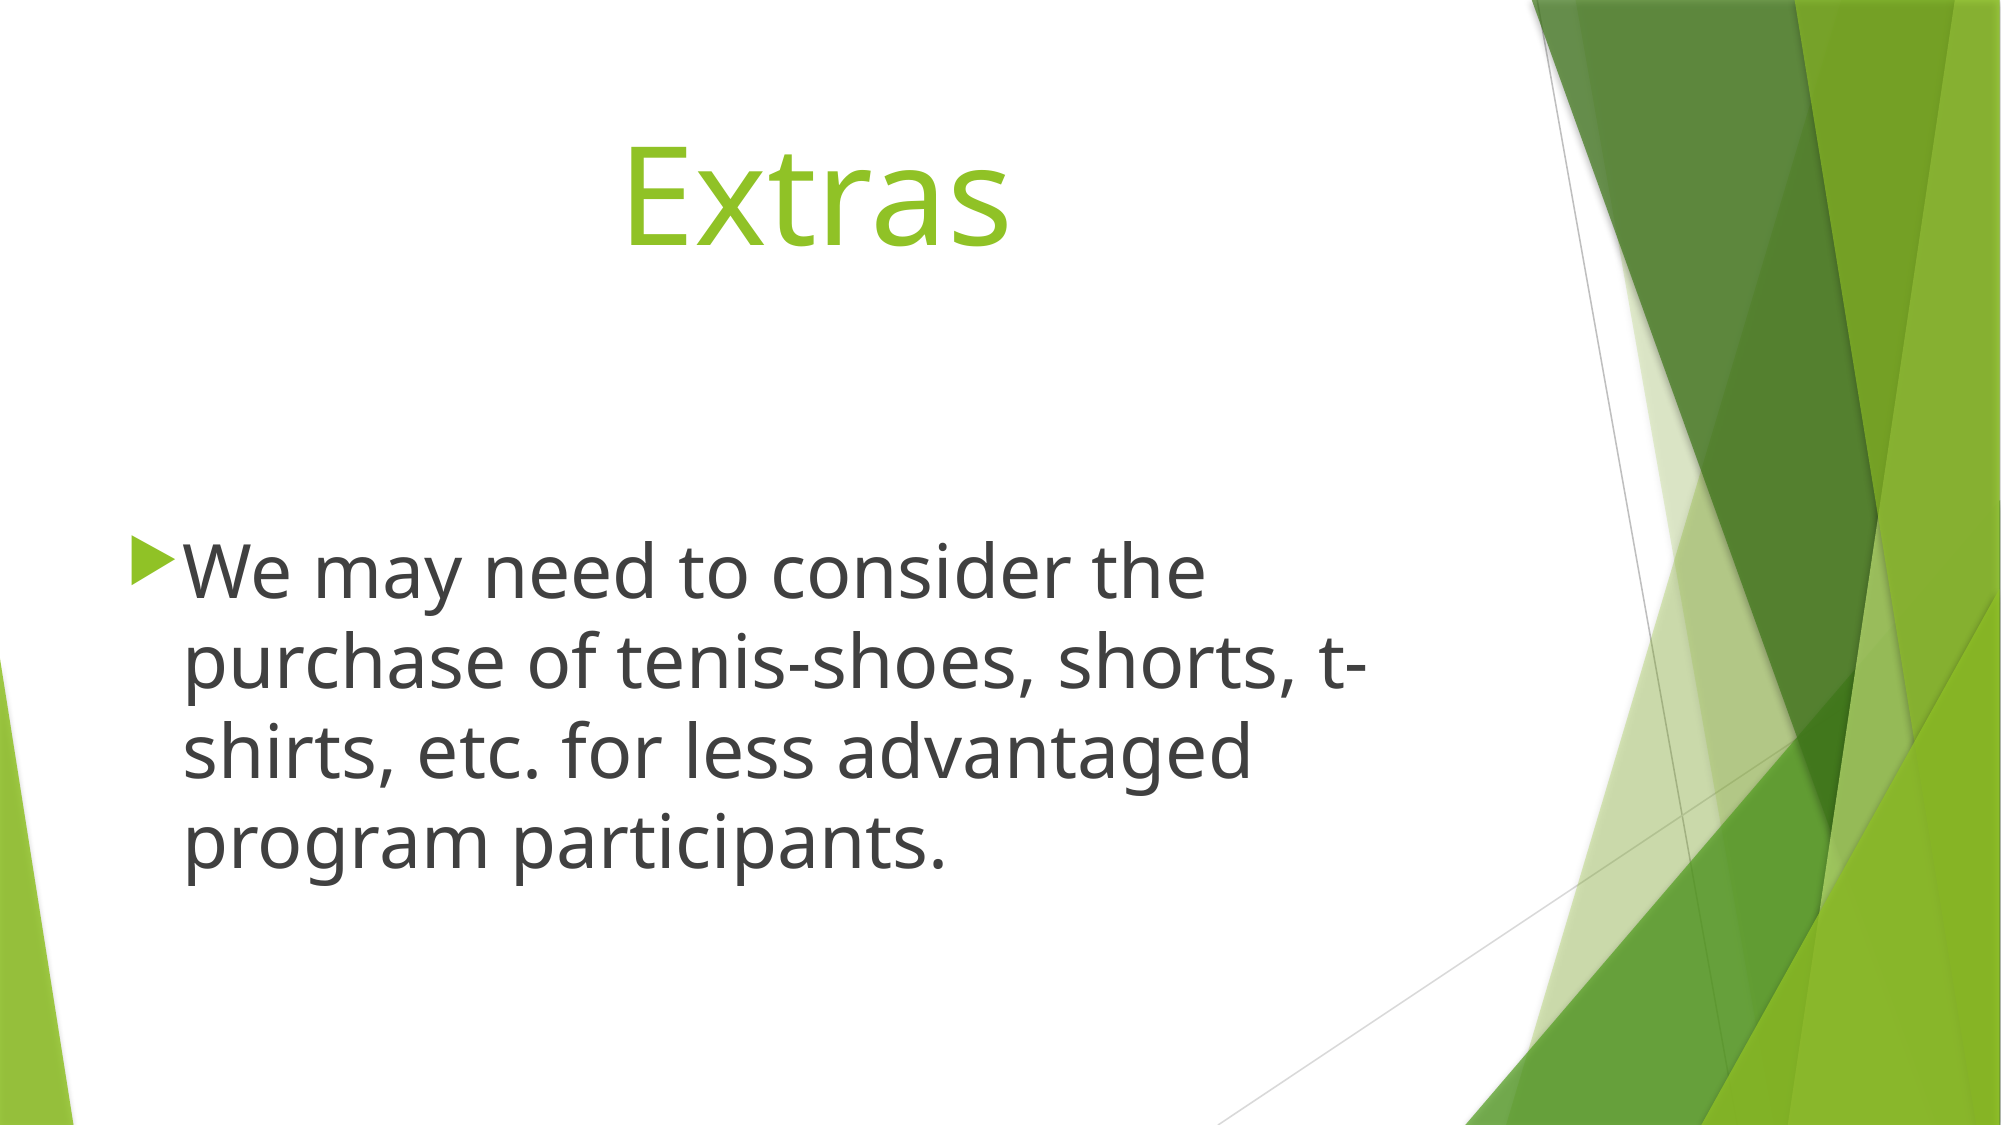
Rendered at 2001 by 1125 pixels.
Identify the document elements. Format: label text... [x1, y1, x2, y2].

list We may need to consider the purchase of tenis-shoes, shorts, t-shirts, etc. for less advantaged program participants. [111, 354, 1522, 992]
title Extras [111, 99, 1522, 317]
